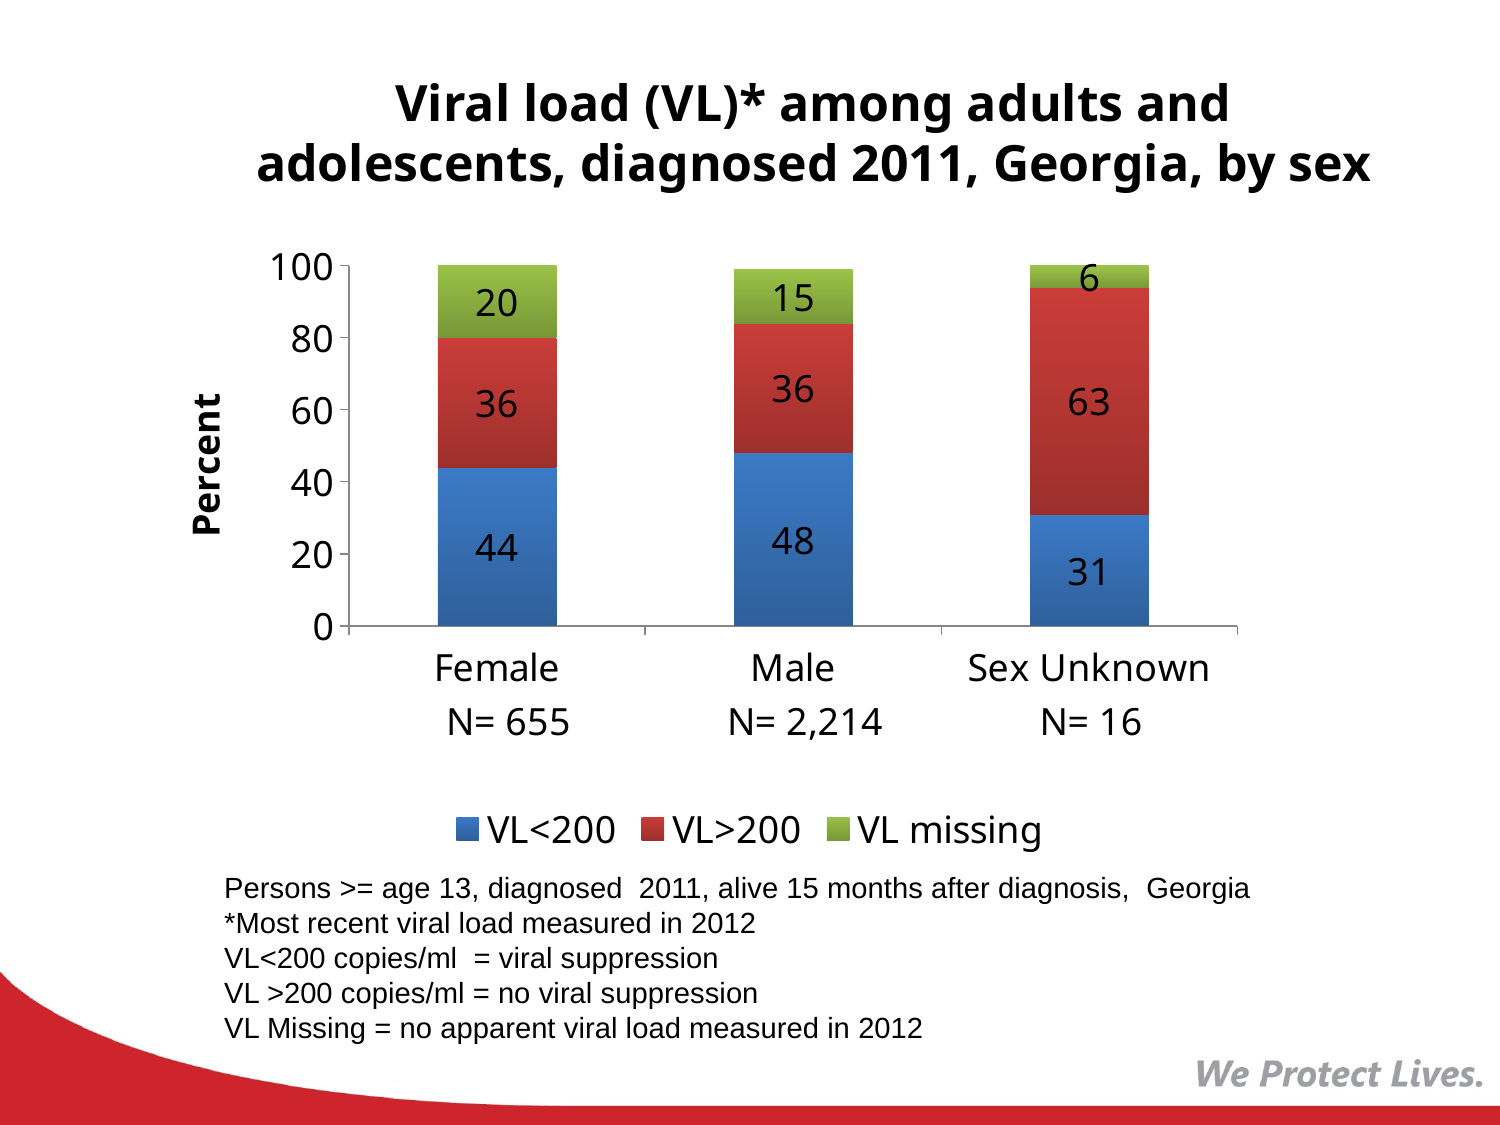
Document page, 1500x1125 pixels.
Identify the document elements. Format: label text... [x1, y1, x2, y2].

text_box Persons >= age 13, diagnosed 2011, alive 15 months after diagnosis, Georgia *Most recent viral load measured in 2012 VL<200 copies/ml = viral suppression VL >200 copies/ml = no viral suppression VL Missing = no apparent viral load measured in 2012 [209, 862, 1497, 1052]
title Viral load (VL)* among adults and adolescents, diagnosed 2011, Georgia, by sex [237, 37, 1390, 225]
picture [0, 0, 1500, 1125]
chart [74, 237, 1426, 863]
